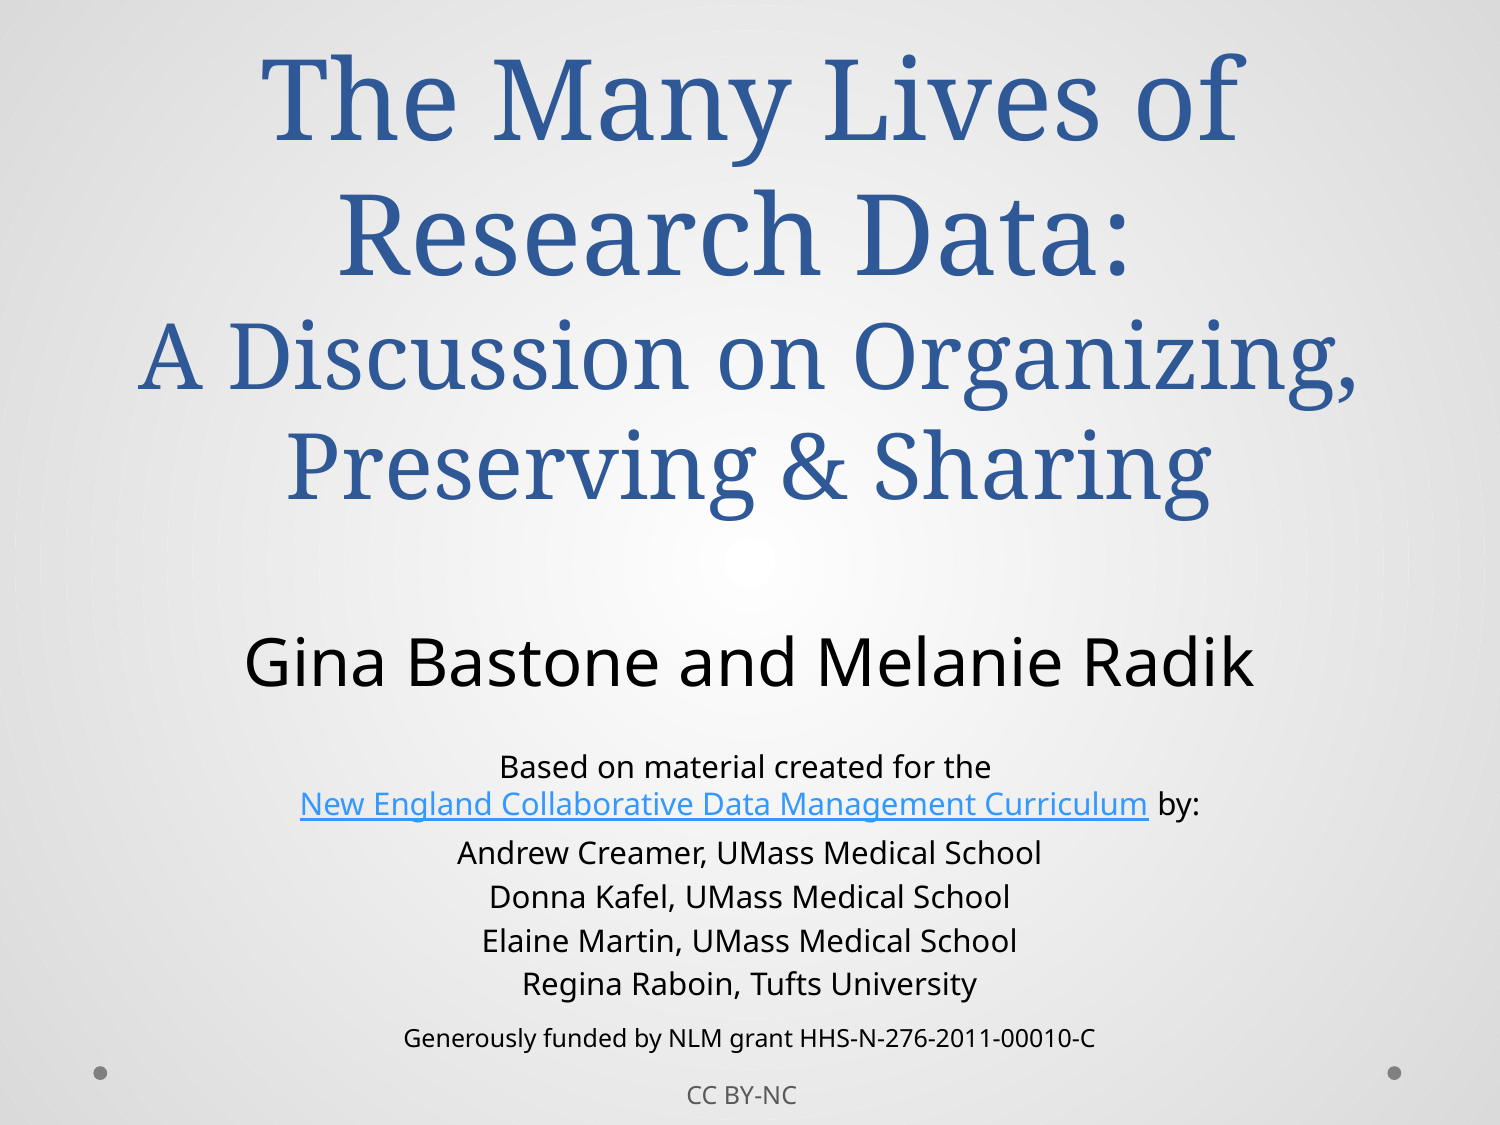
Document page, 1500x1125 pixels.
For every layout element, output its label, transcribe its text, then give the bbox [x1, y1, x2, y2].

title The Many Lives of Research Data: A Discussion on Organizing, Preserving & Sharing [37, 75, 1463, 525]
footer CC BY-NC [575, 1065, 1043, 1125]
subtitle Gina Bastone and Melanie Radik Based on material created for the New England Collaborative Data Management Curriculum by: Andrew Creamer, UMass Medical School Donna Kafel, UMass Medical School Elaine Martin, UMass Medical School Regina Raboin, Tufts University Generously funded by NLM grant HHS-N-276-2011-00010-C [62, 612, 1438, 1050]
